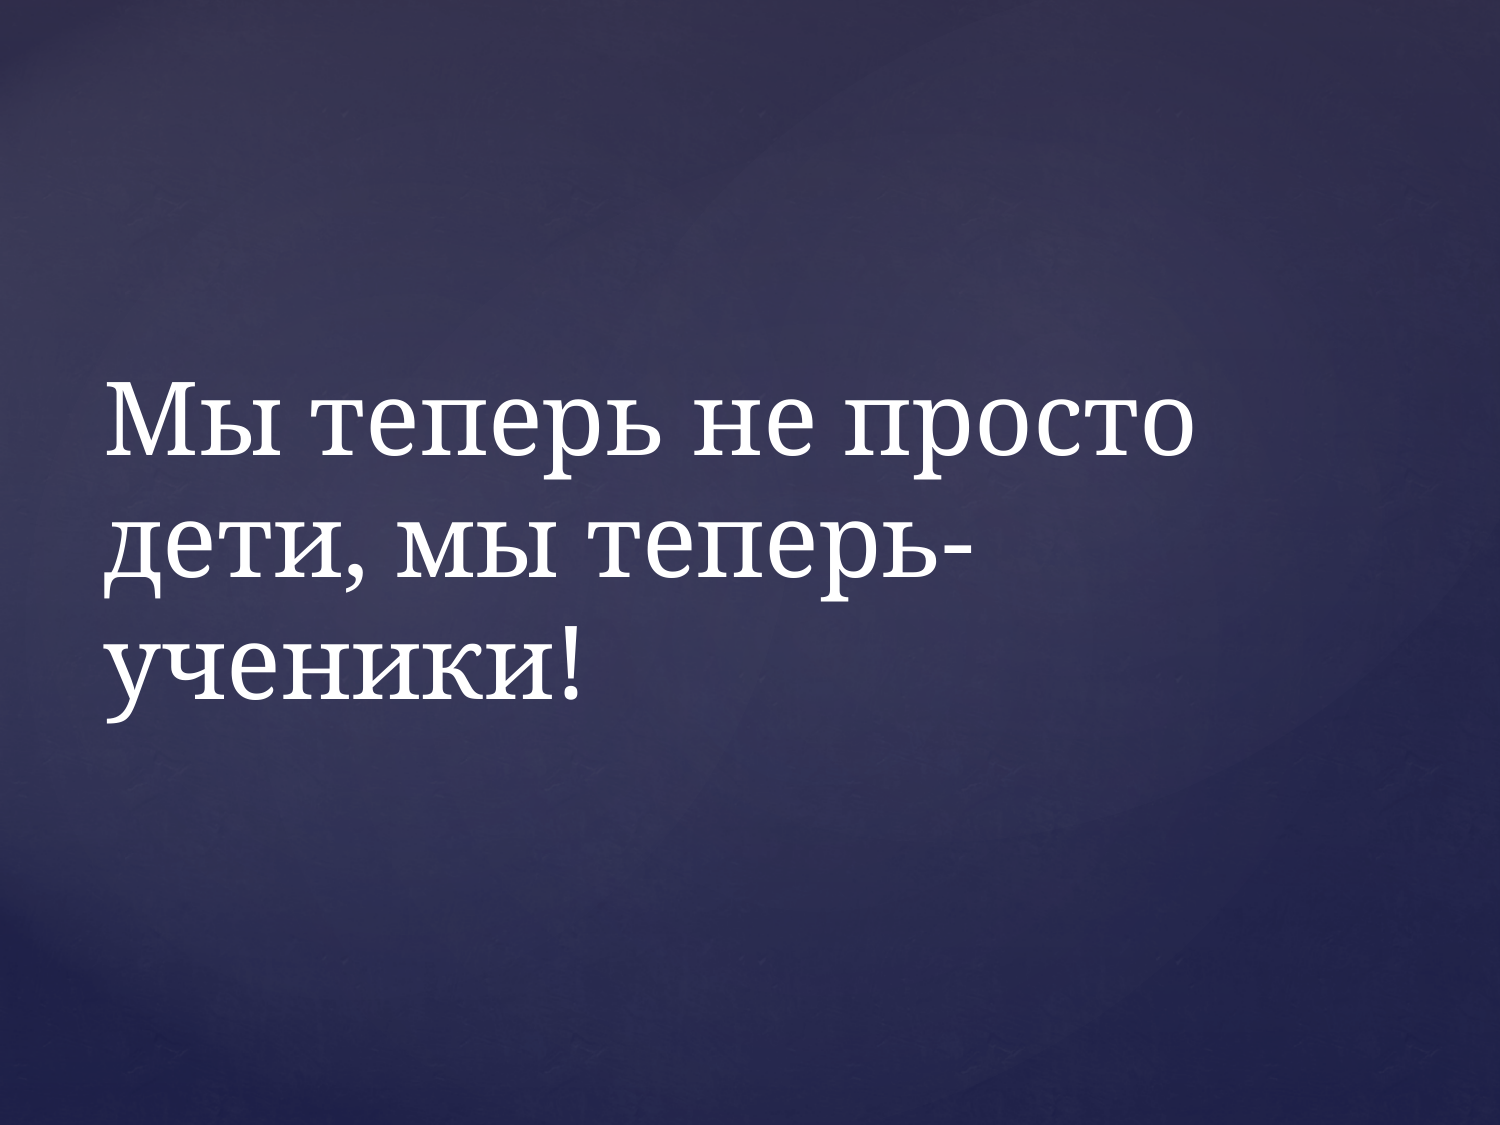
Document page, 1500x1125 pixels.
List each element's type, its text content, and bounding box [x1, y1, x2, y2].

title Мы теперь не просто дети, мы теперь-ученики! [88, 45, 1425, 728]
